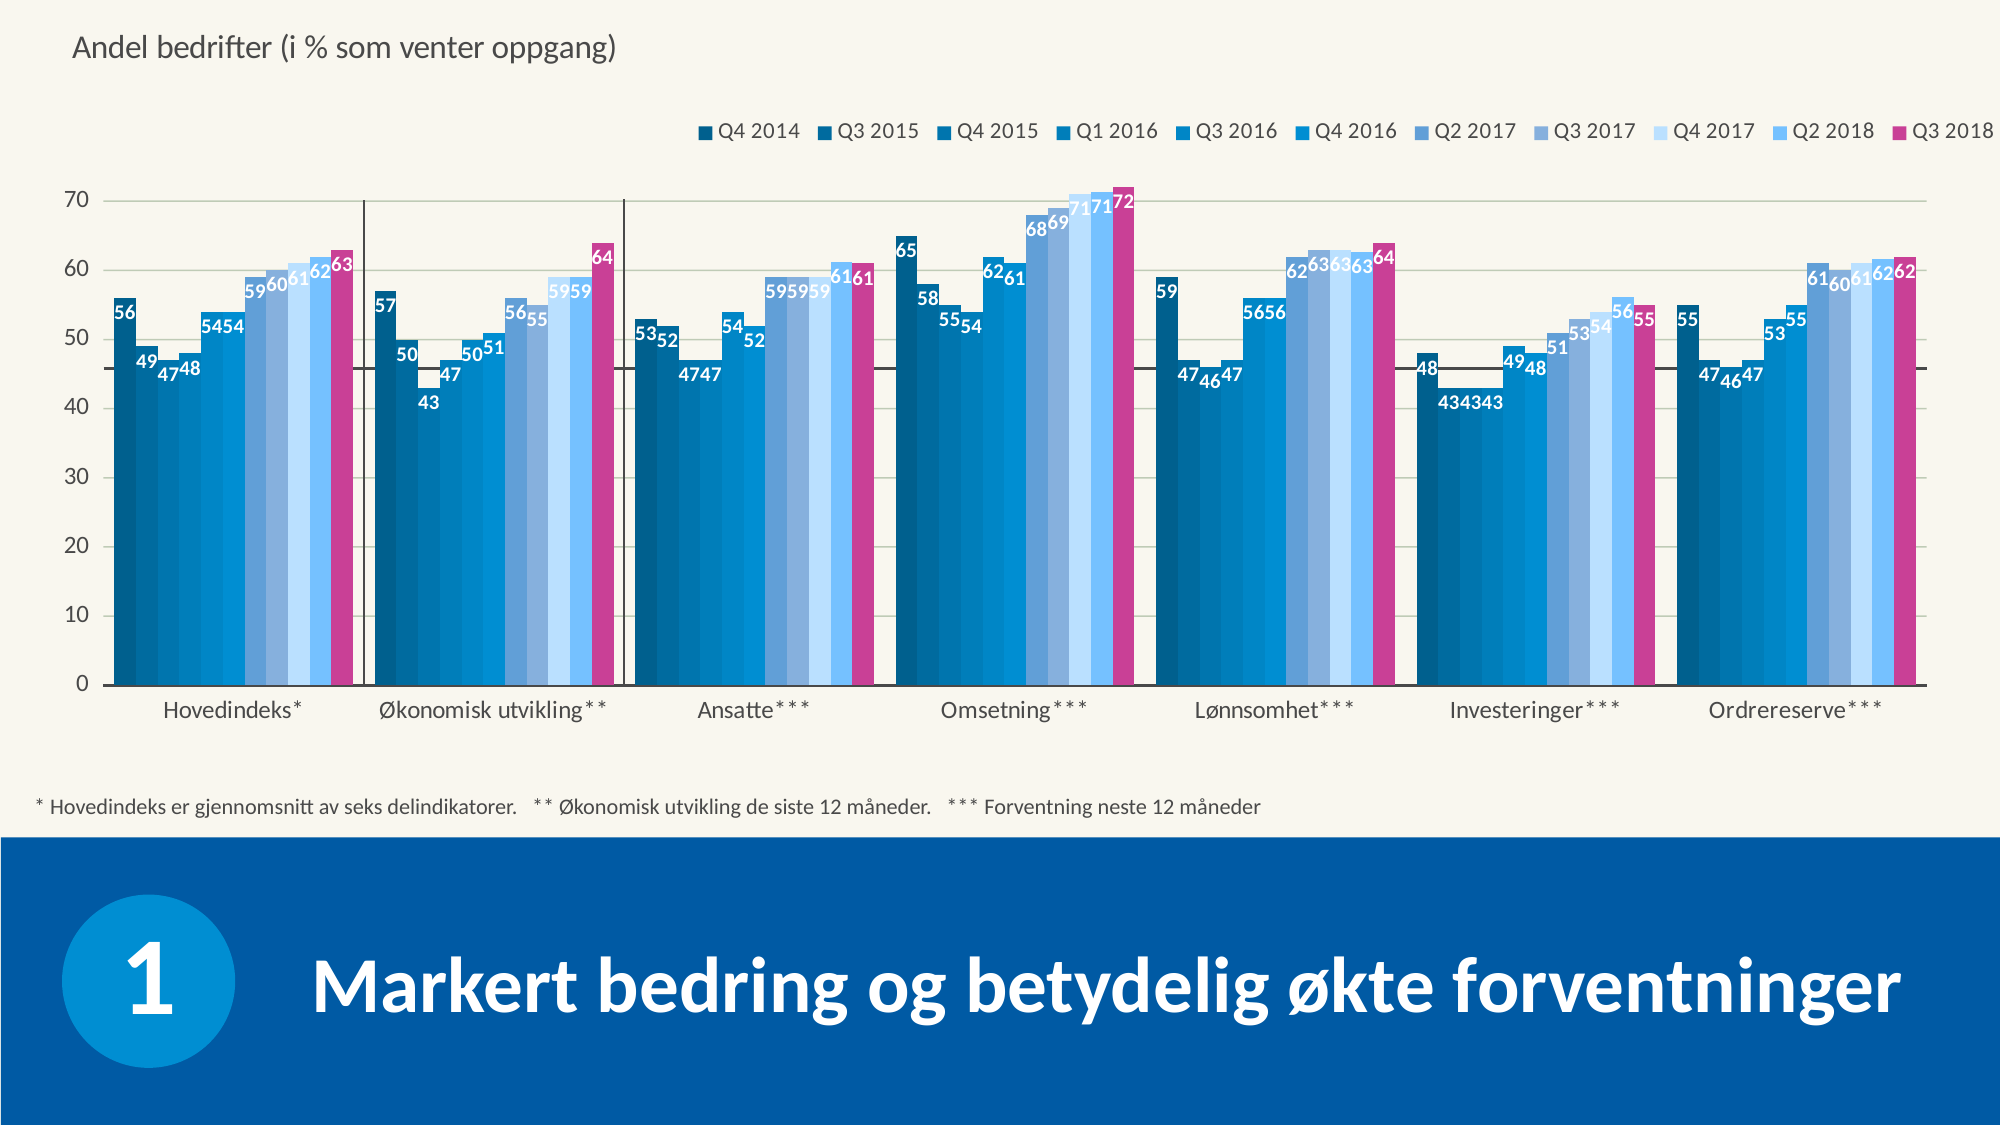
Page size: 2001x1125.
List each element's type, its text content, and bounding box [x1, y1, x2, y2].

text_box [0, 836, 2000, 1125]
text_box Markert bedring og betydelig økte forventninger [296, 926, 1984, 1036]
chart [6, 0, 2000, 829]
text_box 1 [60, 893, 237, 1069]
